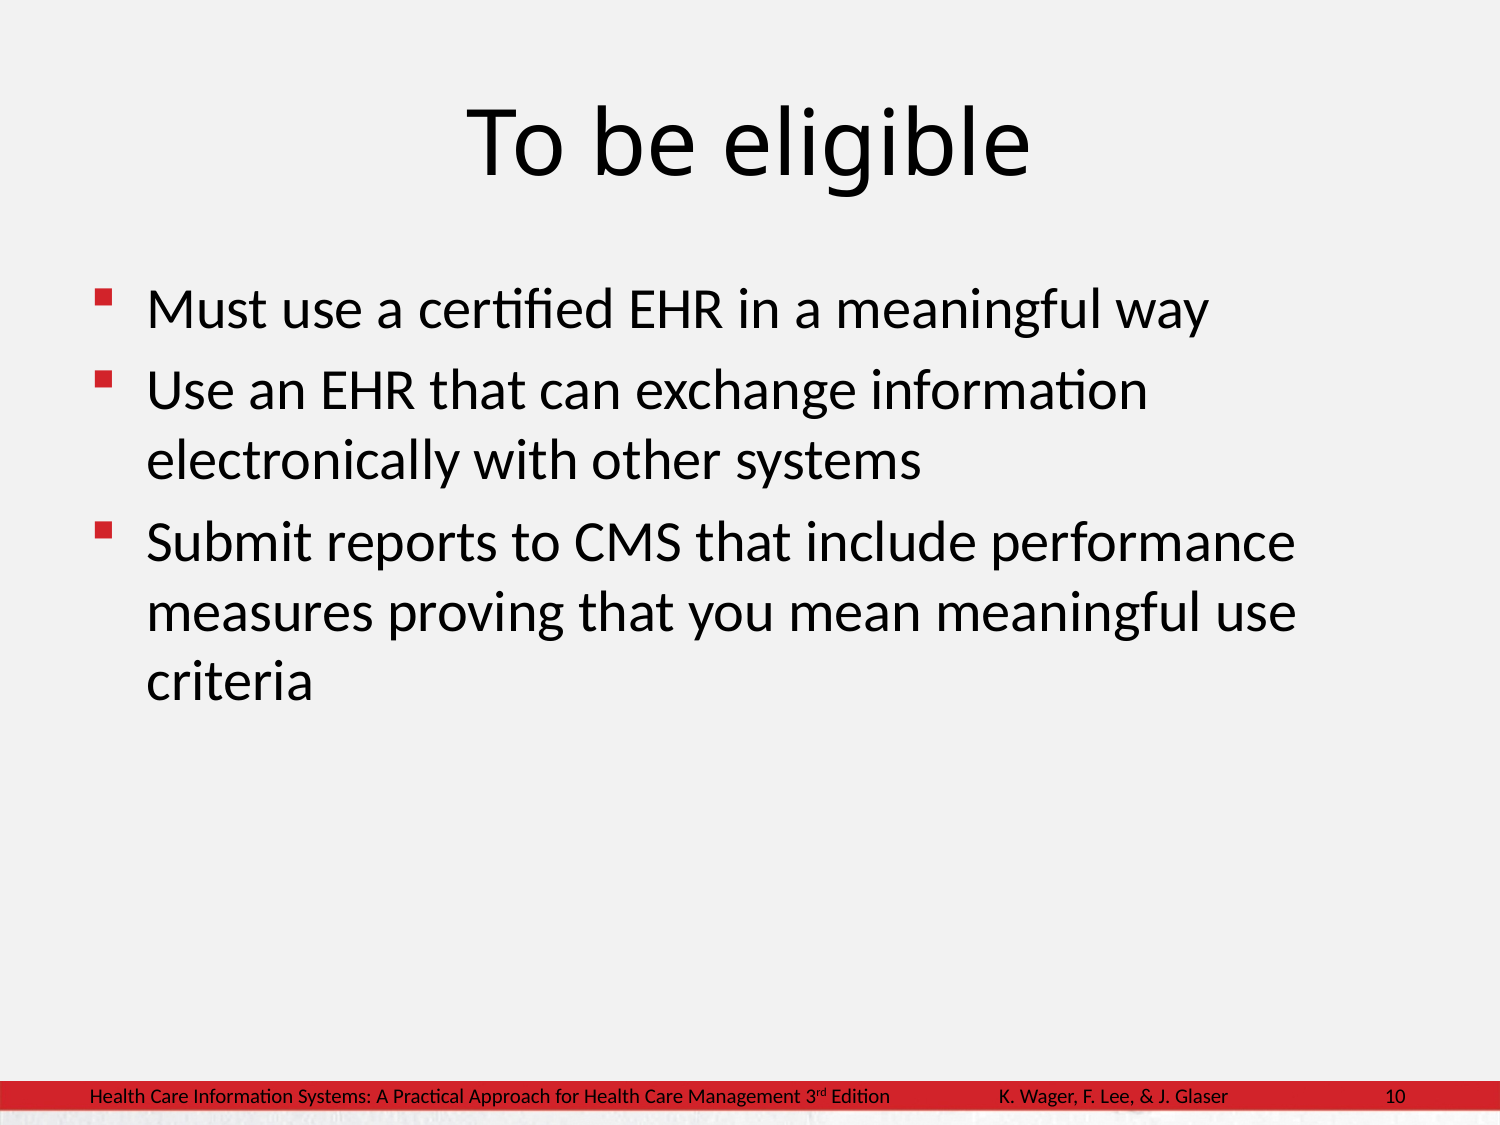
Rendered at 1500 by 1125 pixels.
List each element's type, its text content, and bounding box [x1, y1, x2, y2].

list Must use a certified EHR in a meaningful way Use an EHR that can exchange information electronically with other systems Submit reports to CMS that include performance measures proving that you mean meaningful use criteria [75, 262, 1425, 1005]
picture [0, 1081, 1500, 1125]
title To be eligible [75, 45, 1425, 233]
